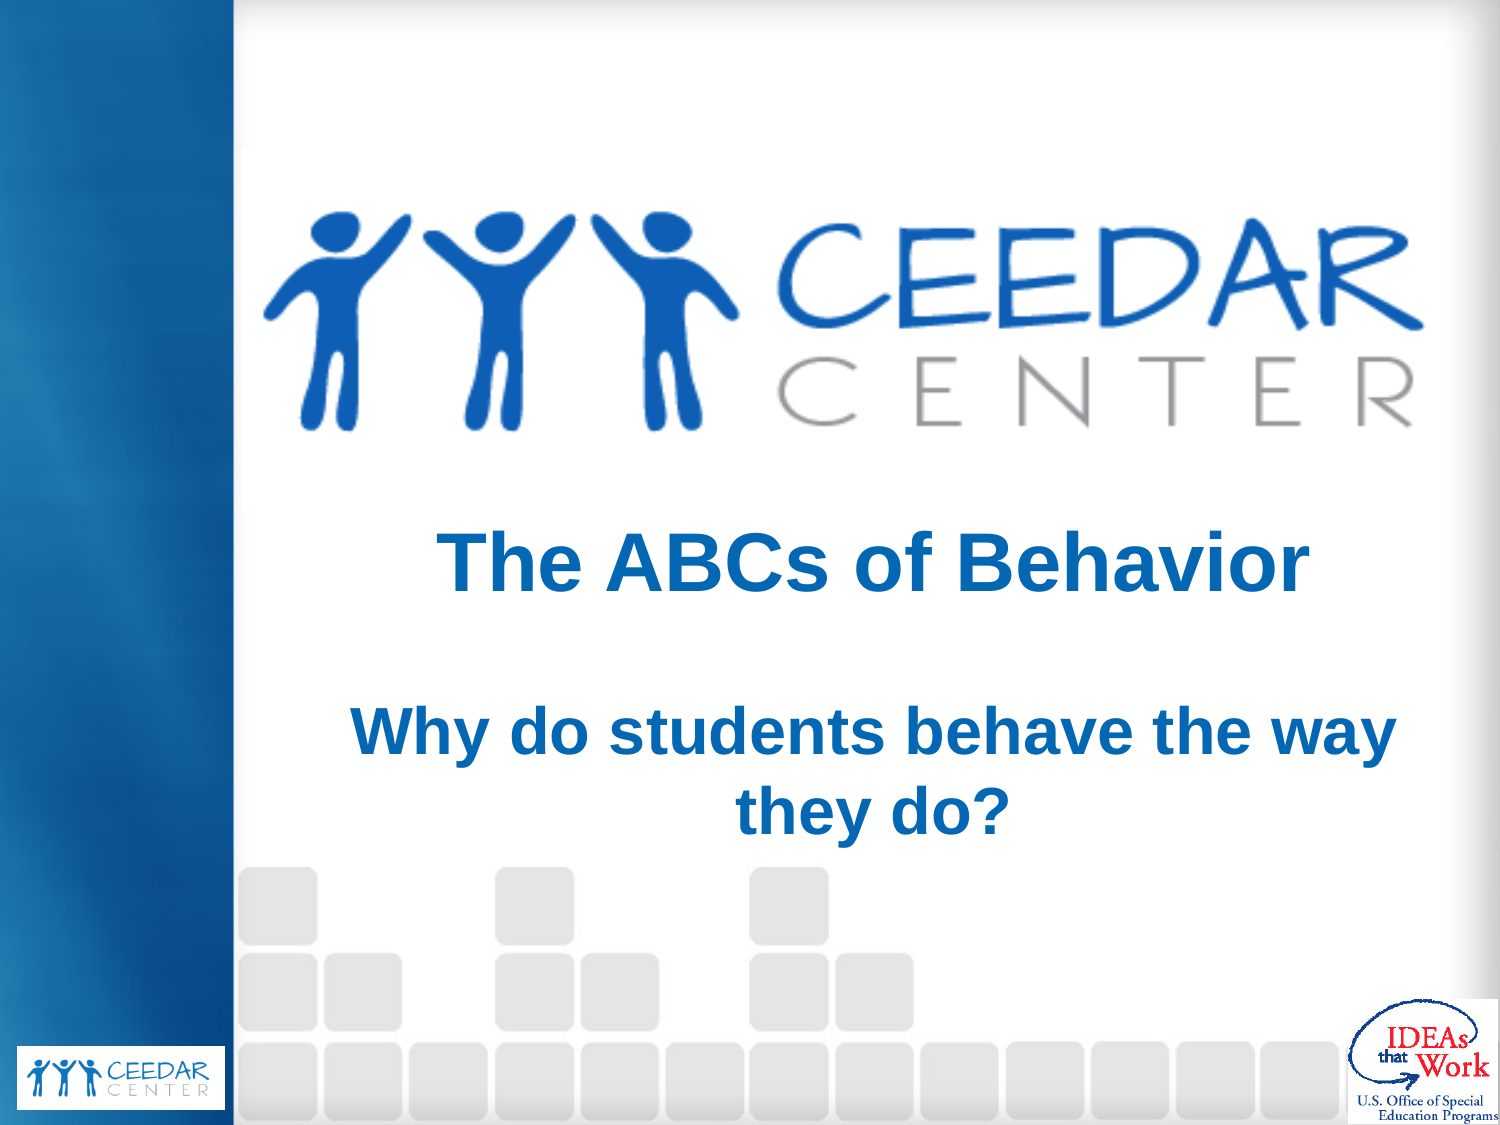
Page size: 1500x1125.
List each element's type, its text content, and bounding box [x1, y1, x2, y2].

picture [0, 0, 1500, 1125]
title The ABCs of Behavior Why do students behave the way they do? [277, 456, 1471, 900]
